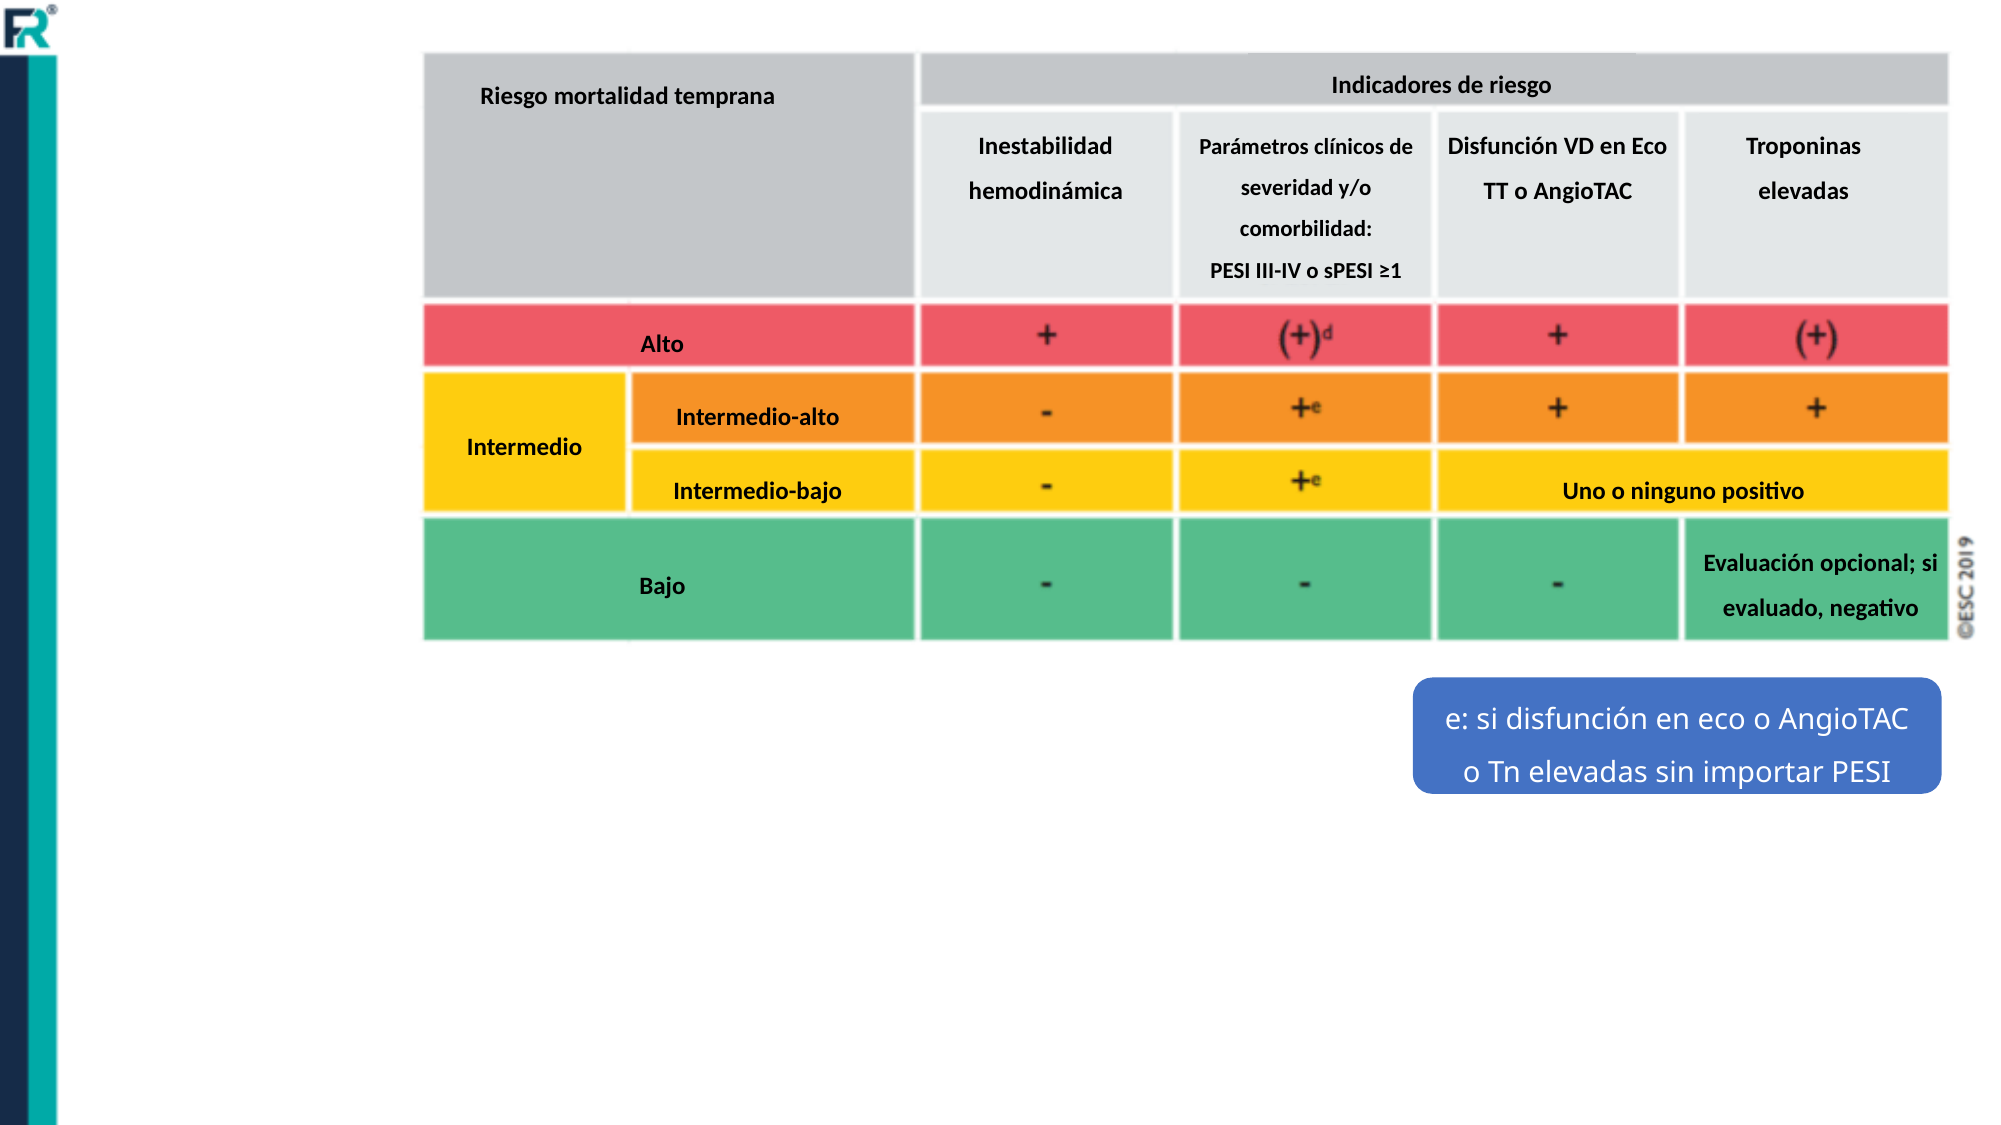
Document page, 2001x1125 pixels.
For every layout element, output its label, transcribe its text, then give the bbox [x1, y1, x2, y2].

picture [0, 0, 2001, 1125]
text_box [417, 44, 1987, 650]
text_box e: si disfunción en eco o AngioTAC o Tn elevadas sin importar PESI [1412, 677, 1942, 794]
